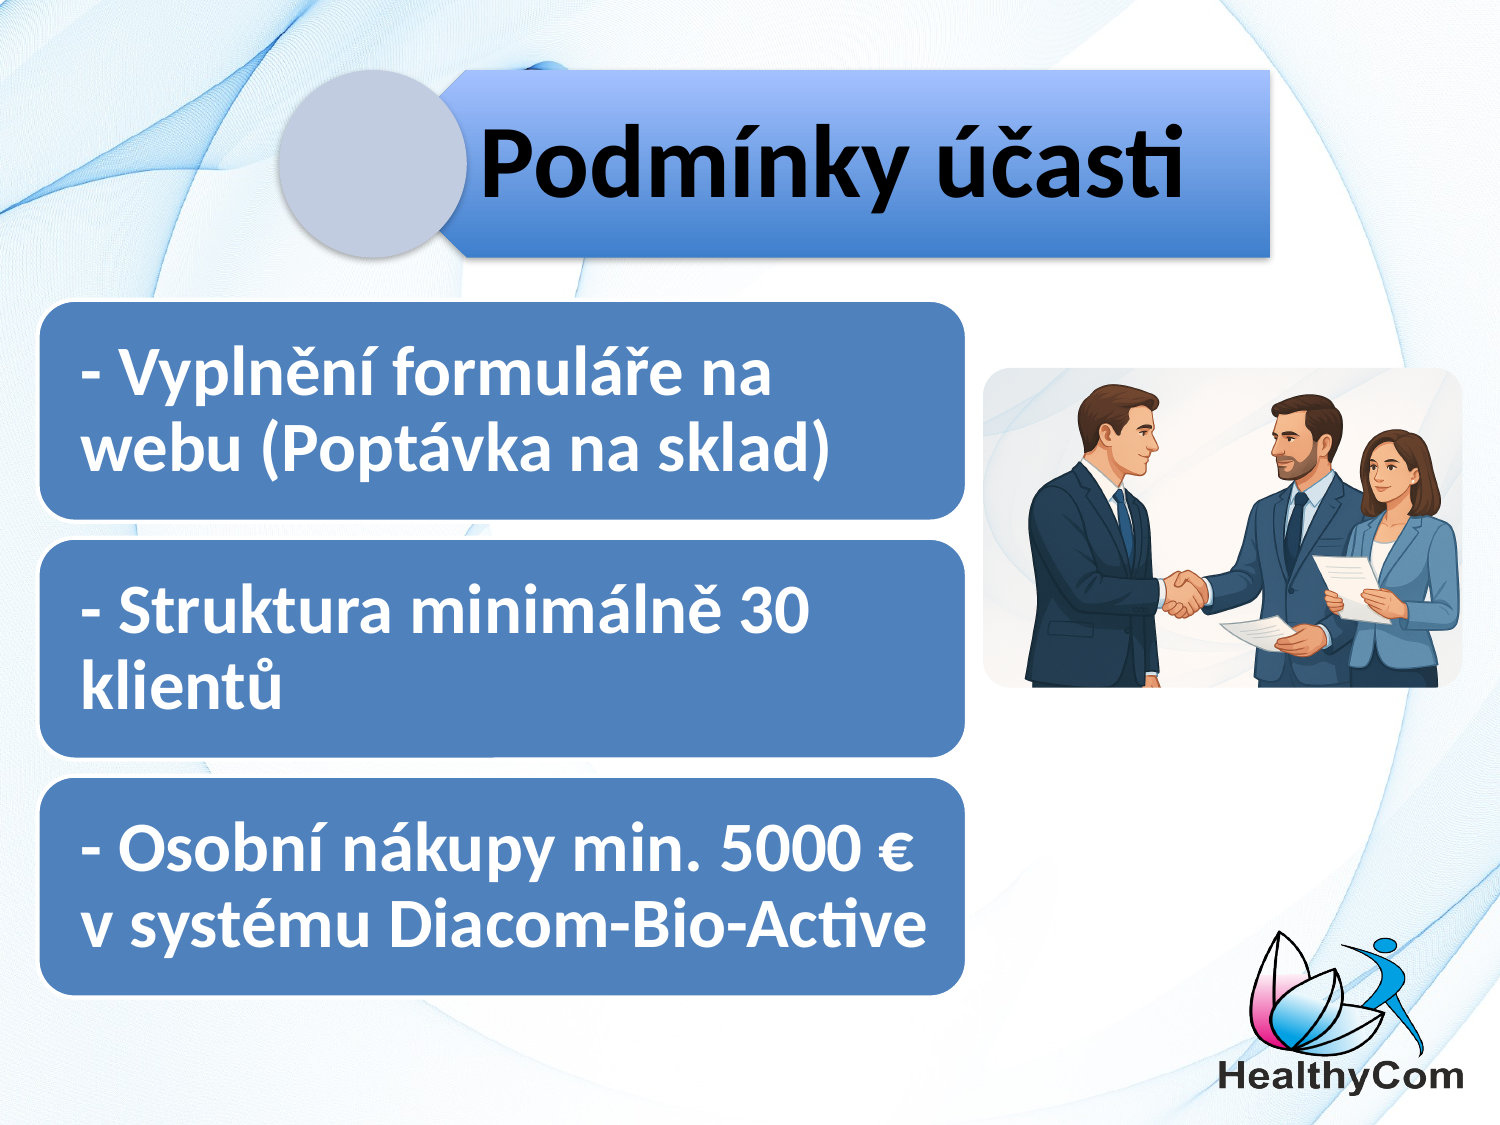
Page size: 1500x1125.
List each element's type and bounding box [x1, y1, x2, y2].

text_box [37, 287, 968, 1011]
picture [0, 0, 1500, 1125]
text_box [99, 69, 1451, 258]
